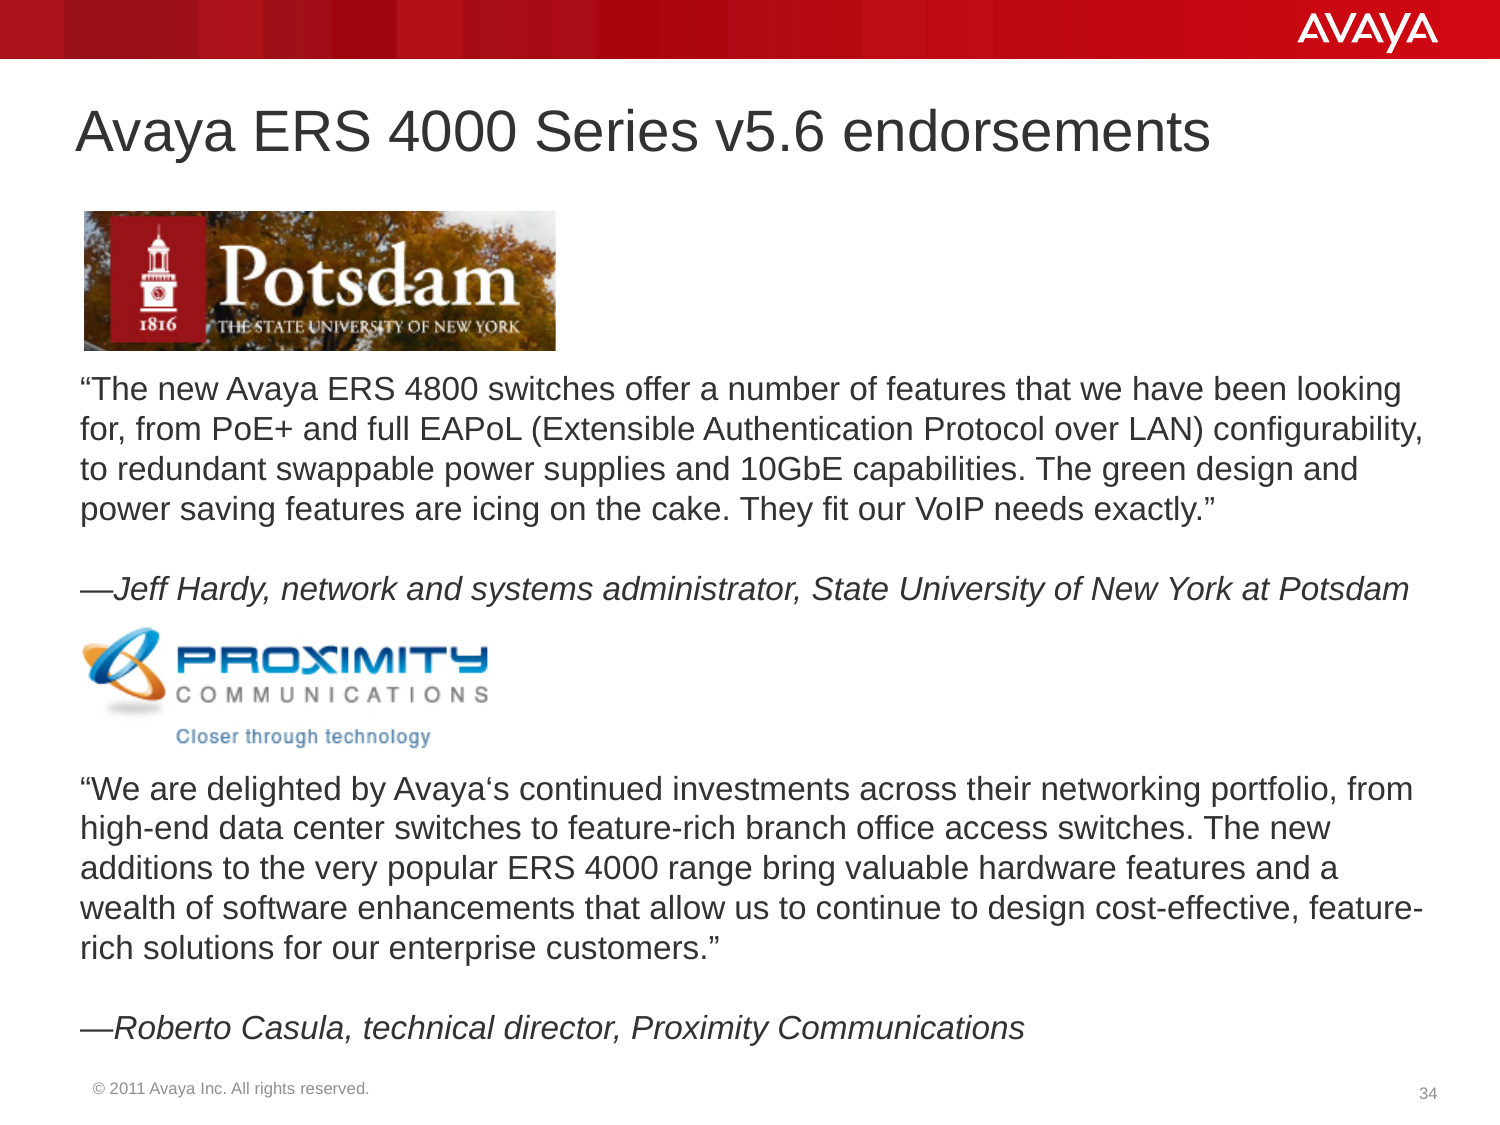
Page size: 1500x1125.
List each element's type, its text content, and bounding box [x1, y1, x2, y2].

text_box Avaya ERS 4000 Series v5.6 endorsements [60, 93, 1411, 181]
picture [83, 210, 556, 351]
text_box “The new Avaya ERS 4800 switches offer a number of features that we have been looking for, from PoE+ and full EAPoL (Extensible Authentication Protocol over LAN) configurability, to redundant swappable power supplies and 10GbE capabilities. The green design and power saving features are icing on the cake. They fit our VoIP needs exactly.” —Jeff Hardy, network and systems administrator, State University of New York at Potsdam “We are delighted by Avaya‘s continued investments across their networking portfolio, from high-end data center switches to feature-rich branch office access switches. The new additions to the very popular ERS 4000 range bring valuable hardware features and a wealth of software enhancements that allow us to continue to design cost-effective, feature-rich solutions for our enterprise customers.” —Roberto Casula, technical director, Proximity Communications [65, 360, 1446, 1054]
picture [48, 620, 558, 763]
